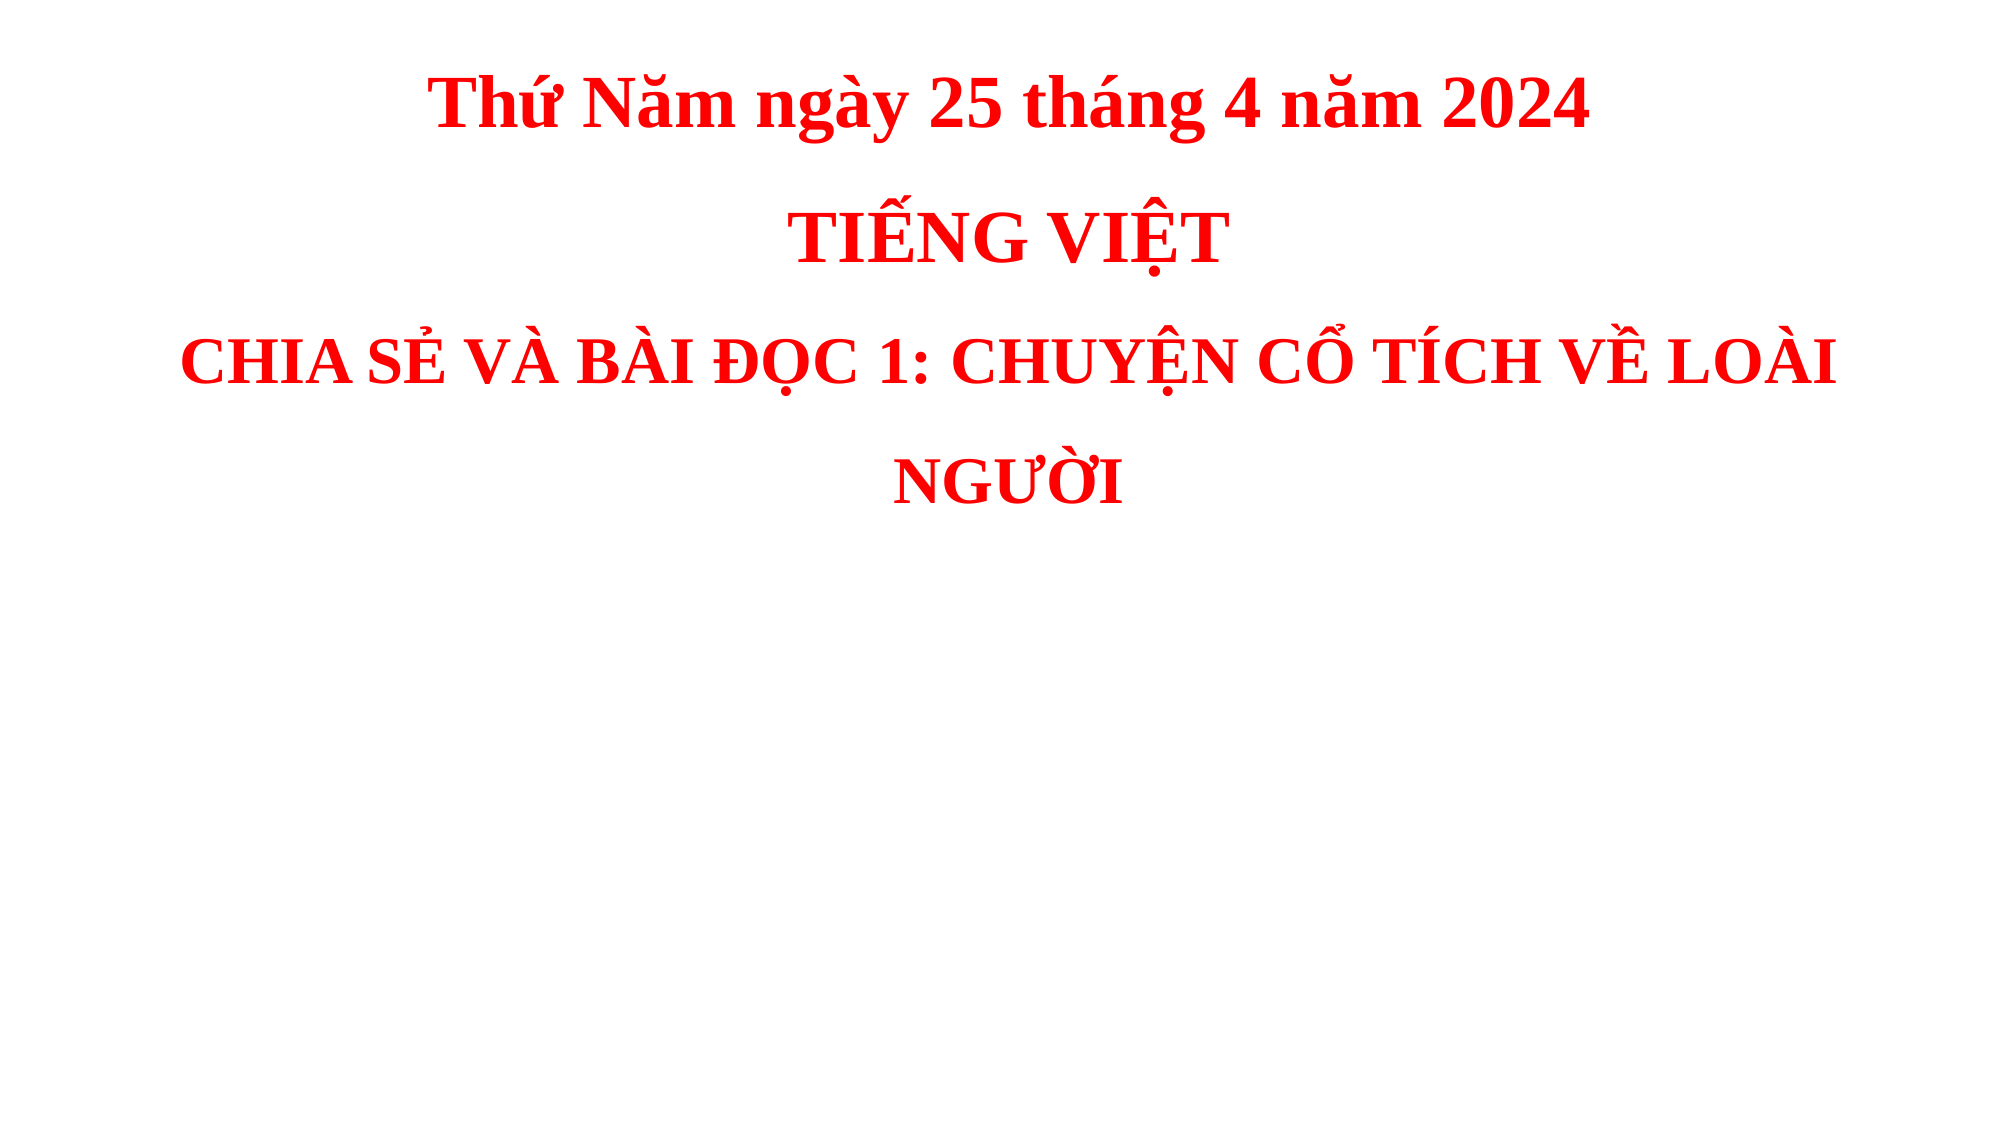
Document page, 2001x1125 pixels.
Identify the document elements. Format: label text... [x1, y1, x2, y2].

text_box Thứ Năm ngày 25 tháng 4 năm 2024 TIẾNG VIỆT CHIA SẺ VÀ BÀI ĐỌC 1: CHUYỆN CỔ TÍCH VỀ LOÀI NGƯỜI [37, 0, 1952, 525]
